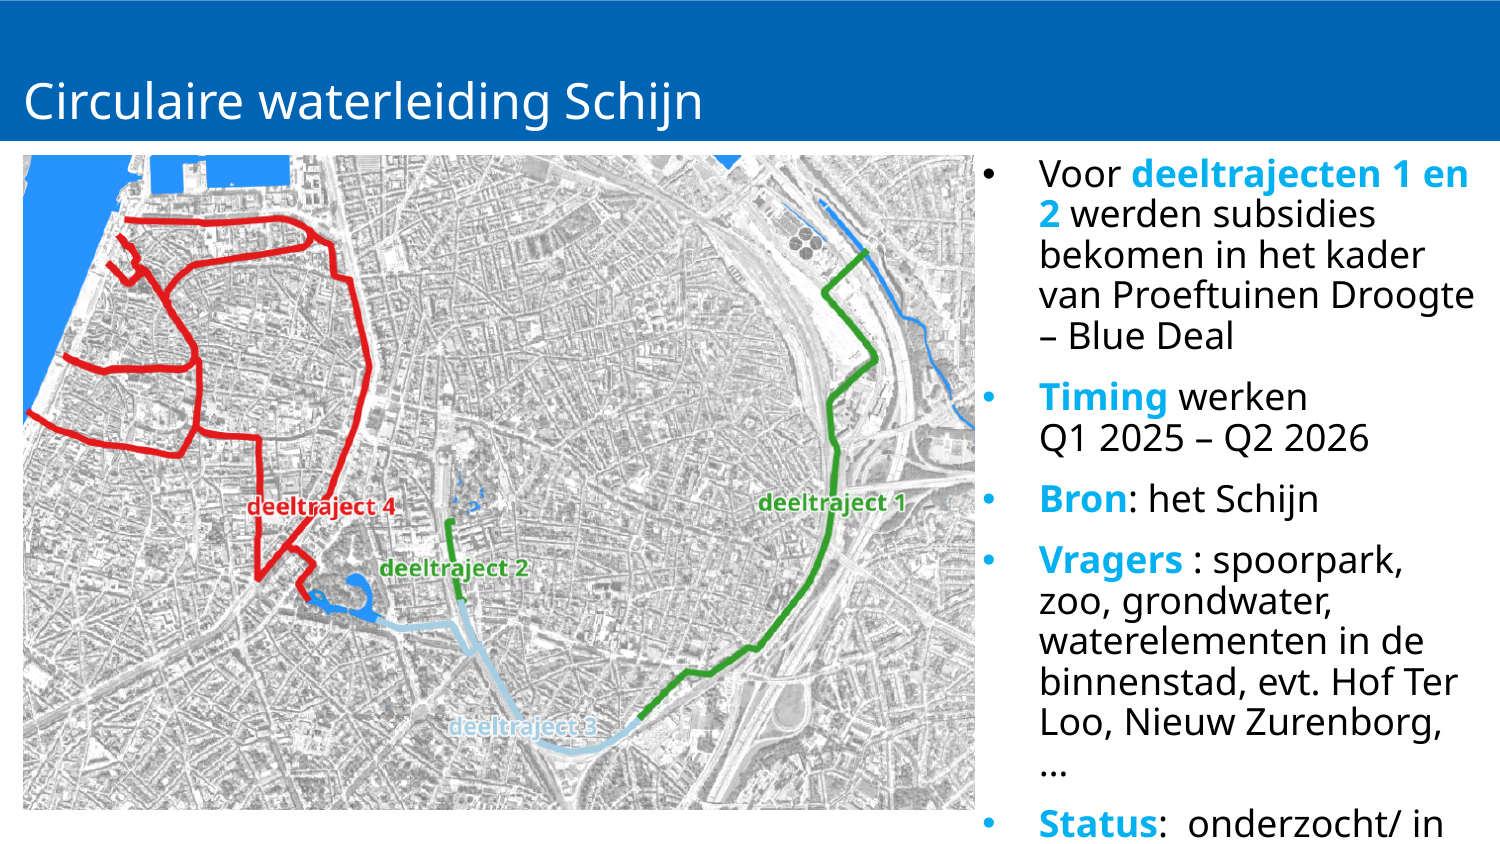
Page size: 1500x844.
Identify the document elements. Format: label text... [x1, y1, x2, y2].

list Voor deeltrajecten 1 en 2 werden subsidies bekomen in het kader van Proeftuinen Droogte – Blue Deal Timing werken Q1 2025 – Q2 2026 Bron: het Schijn Vragers : spoorpark, zoo, grondwater, waterelementen in de binnenstad, evt. Hof Ter Loo, Nieuw Zurenborg, … Status: onderzocht/ in ontwerp [982, 155, 1478, 829]
title Circulaire waterleiding Schijn [23, 35, 1500, 141]
picture [23, 155, 975, 810]
